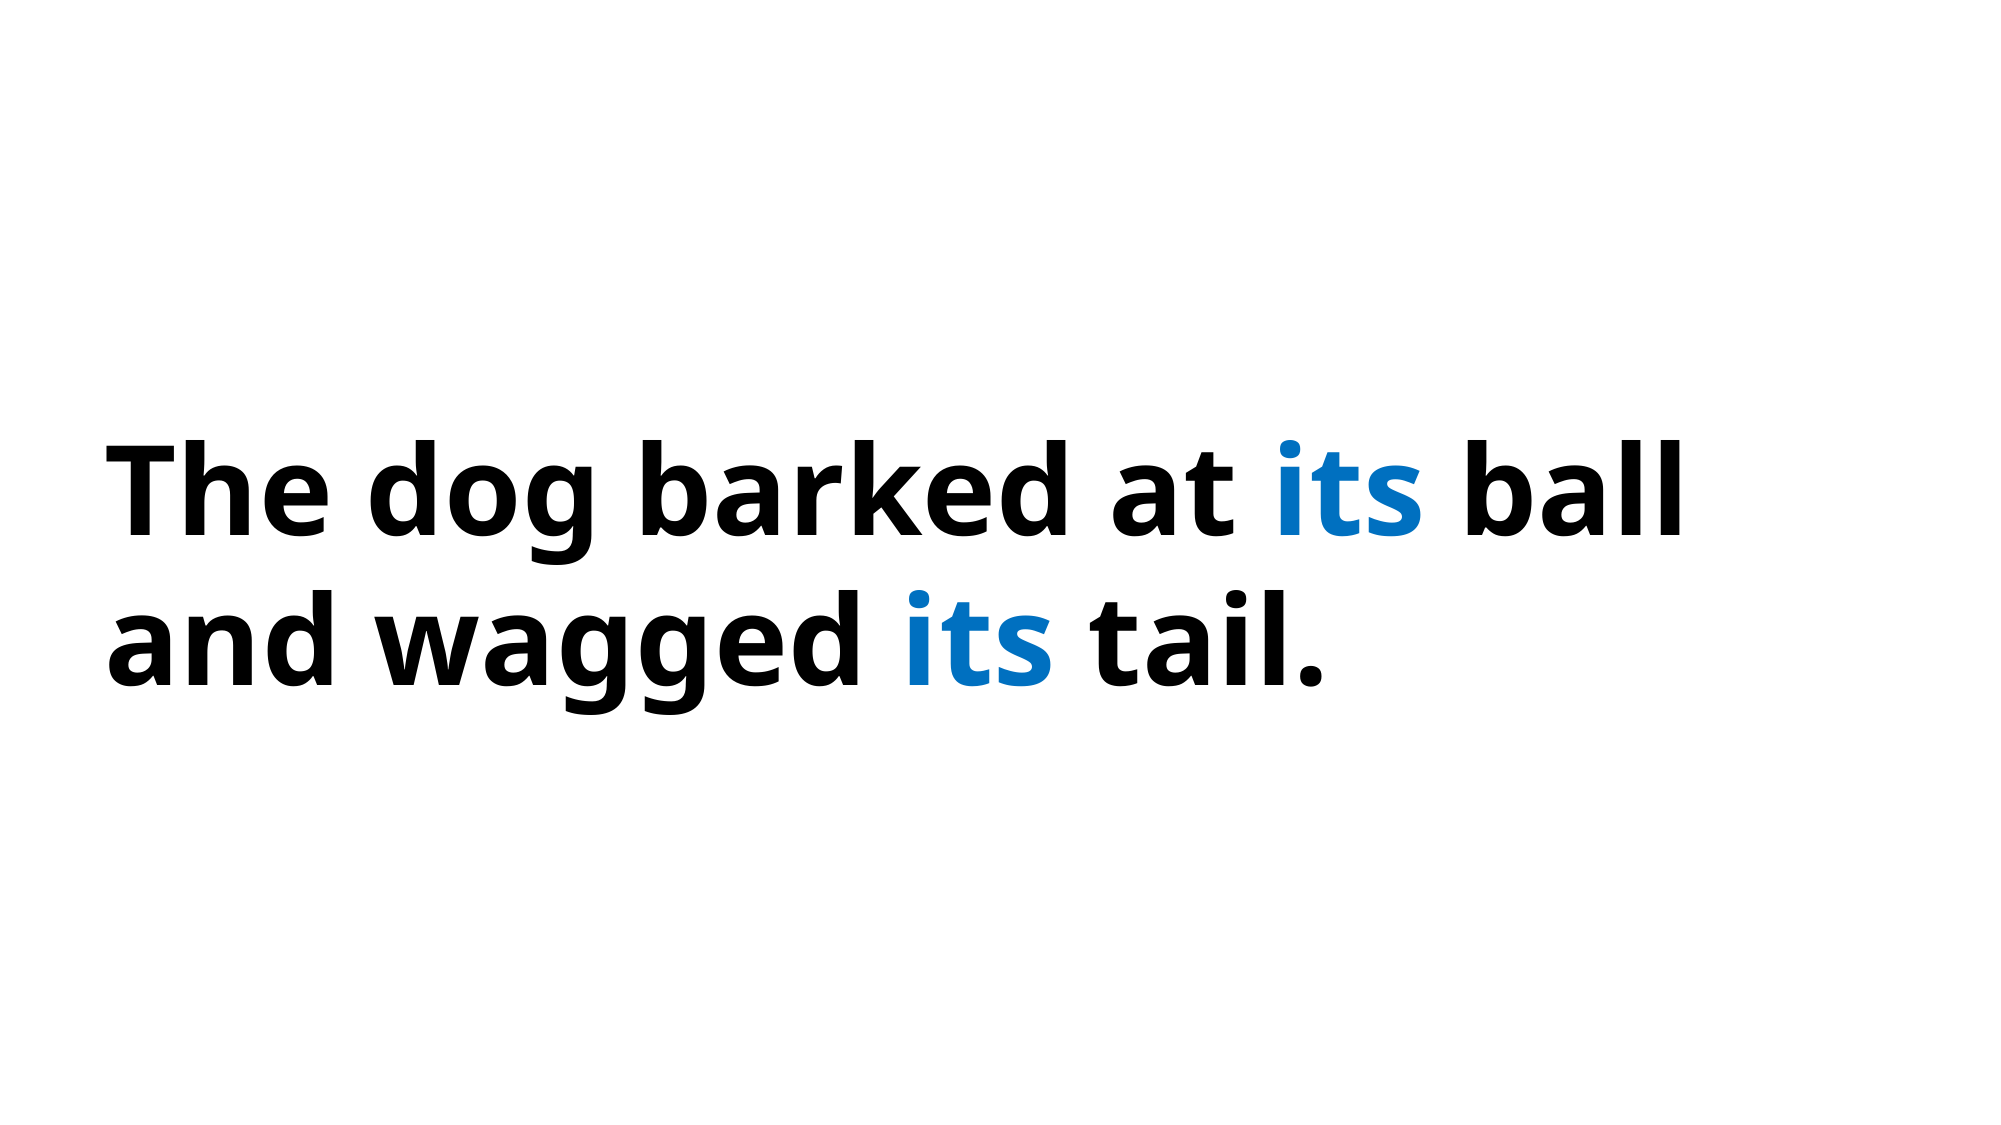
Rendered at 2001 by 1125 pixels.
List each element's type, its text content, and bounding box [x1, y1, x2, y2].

text_box The dog barked at its ball and wagged its tail. [89, 403, 1911, 719]
